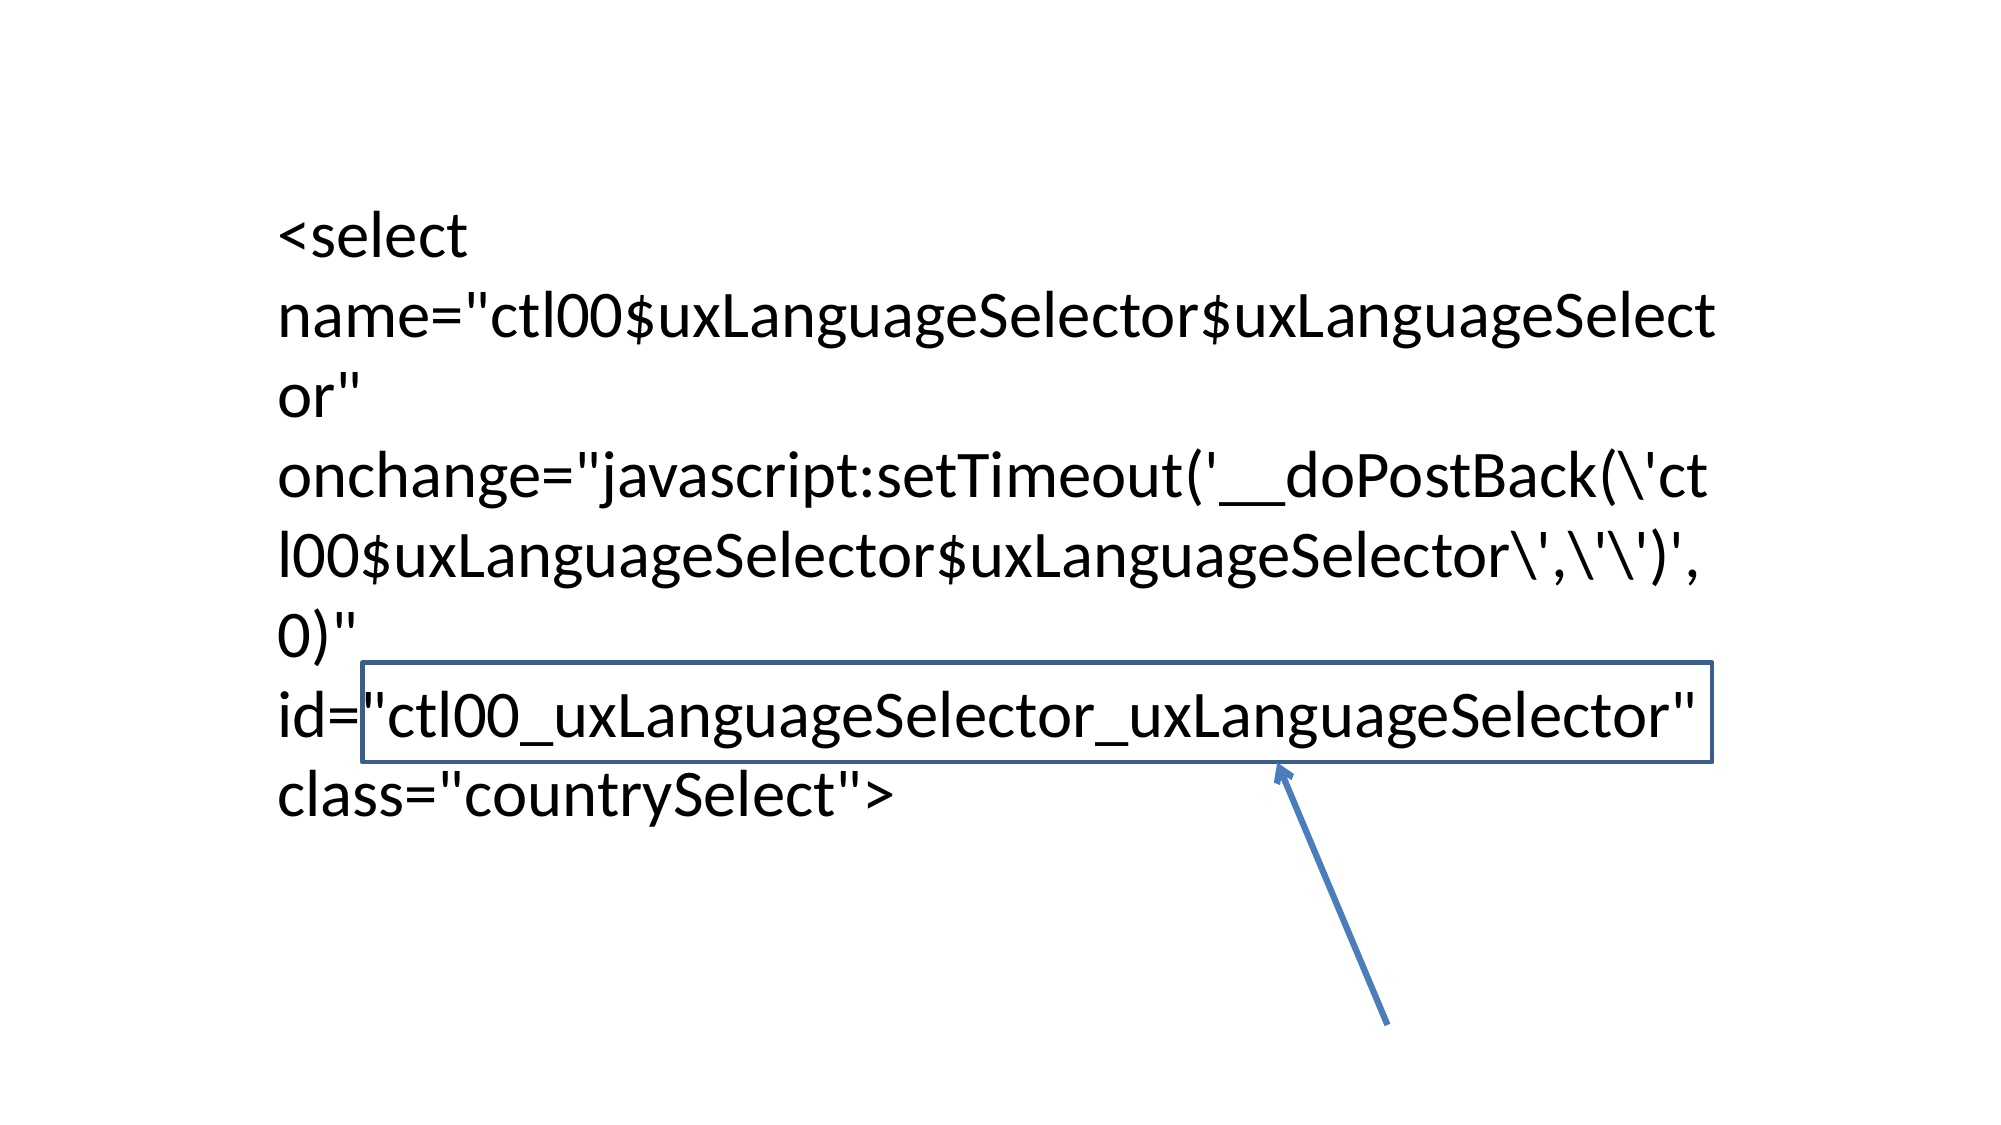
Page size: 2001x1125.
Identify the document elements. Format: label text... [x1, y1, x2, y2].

text_box [360, 660, 1714, 764]
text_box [1276, 762, 1388, 1026]
text_box <select name="ctl00$uxLanguageSelector$uxLanguageSelector" onchange="javascript:setTimeout('__doPostBack(\'ctl00$uxLanguageSelector$uxLanguageSelector\',\'\')', 0)" id="ctl00_uxLanguageSelector_uxLanguageSelector" class="countrySelect"> [262, 183, 1738, 838]
